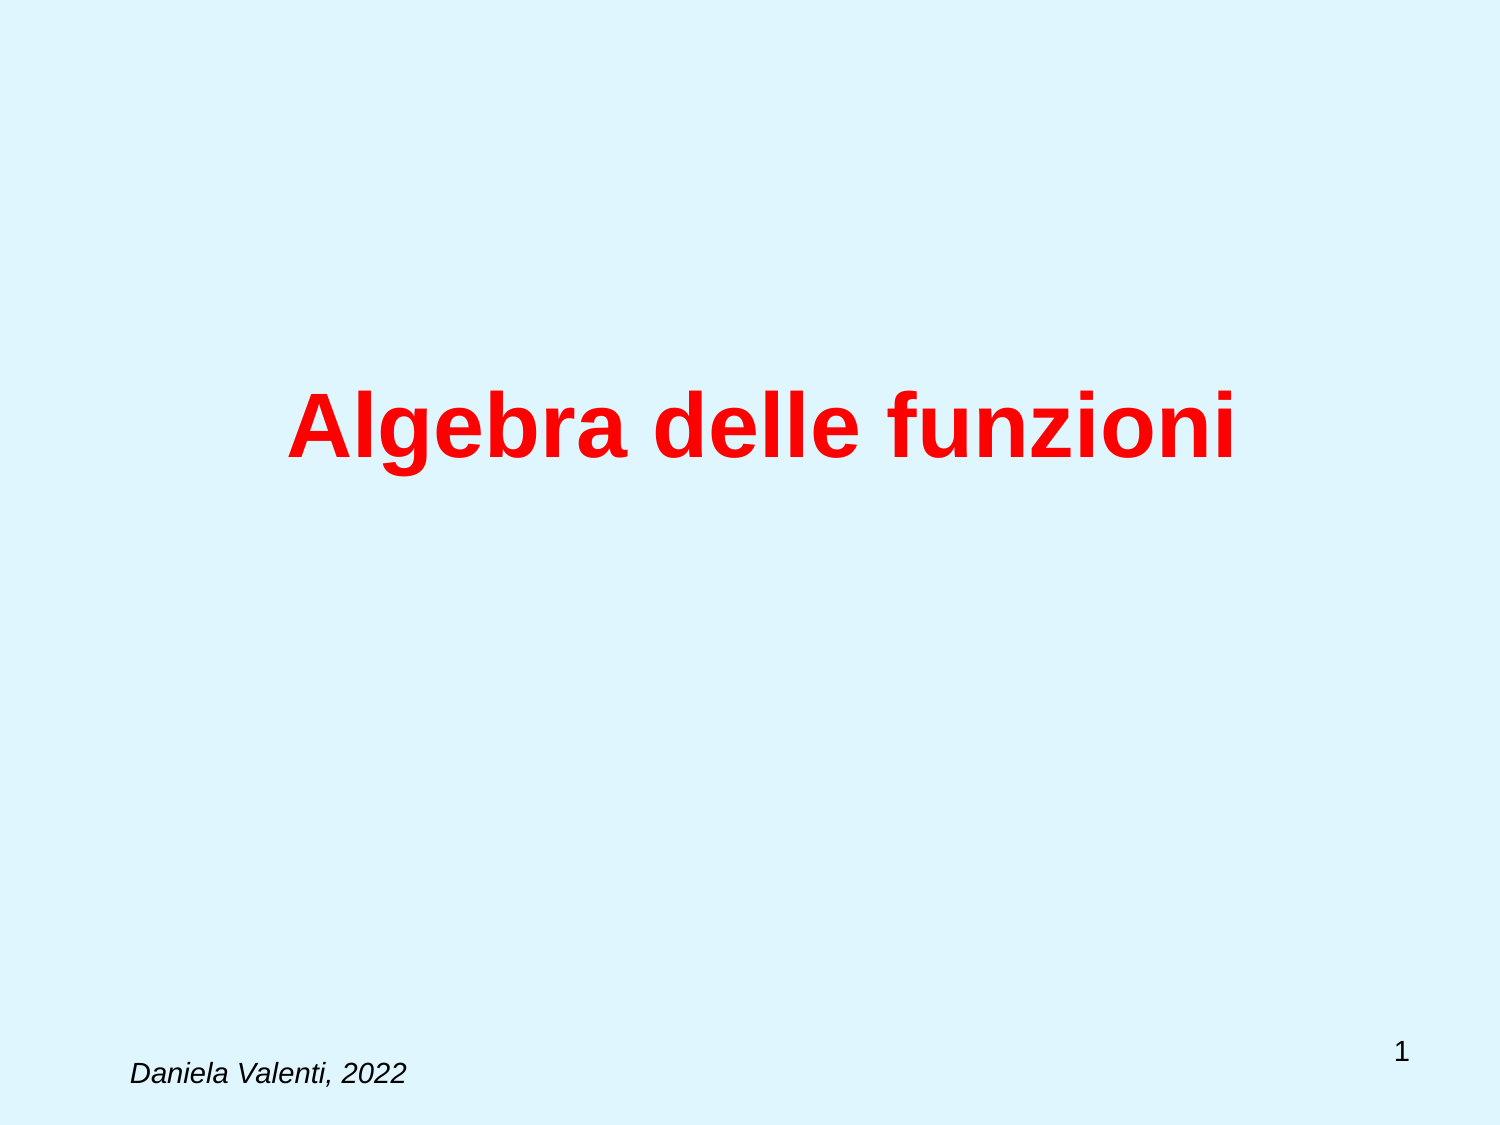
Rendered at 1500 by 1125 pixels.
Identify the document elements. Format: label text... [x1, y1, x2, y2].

title Algebra delle funzioni [50, 299, 1475, 542]
slide_number 1 [1074, 1024, 1426, 1103]
footer Daniela Valenti, 2022 [0, 1046, 538, 1125]
